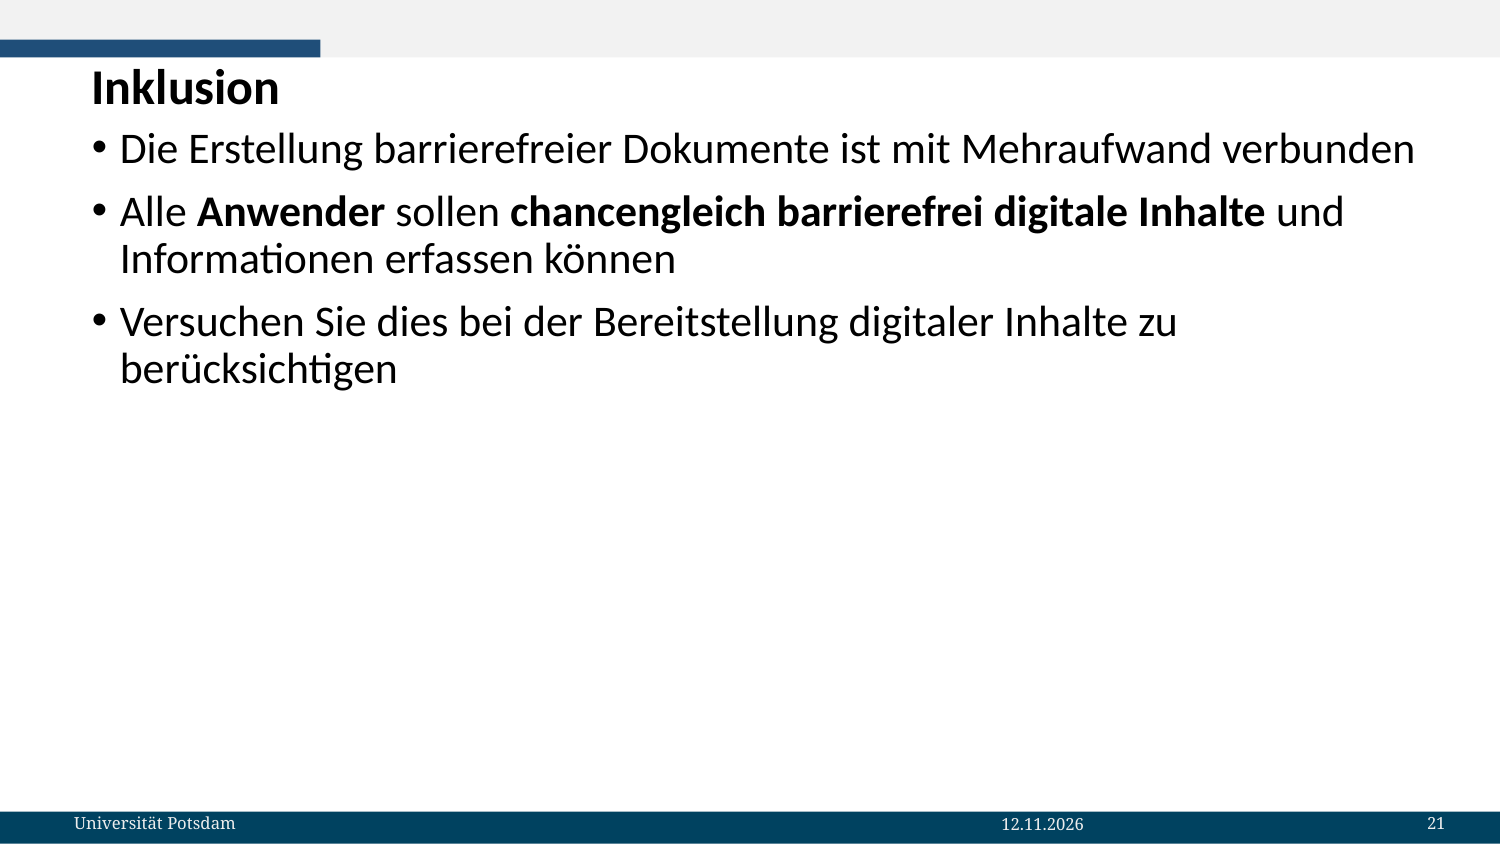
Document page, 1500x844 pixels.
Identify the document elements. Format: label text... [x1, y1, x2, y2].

slide_number 21 [1301, 801, 1461, 844]
list Die Erstellung barrierefreier Dokumente ist mit Mehraufwand verbunden Alle Anwender sollen chancengleich barrierefrei digitale Inhalte und Informationen erfassen können Versuchen Sie dies bei der Bereitstellung digitaler Inhalte zu berücksichtigen [76, 118, 1460, 802]
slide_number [986, 802, 1262, 844]
footer Universität Potsdam [59, 802, 947, 844]
title Inklusion [76, 59, 1460, 118]
